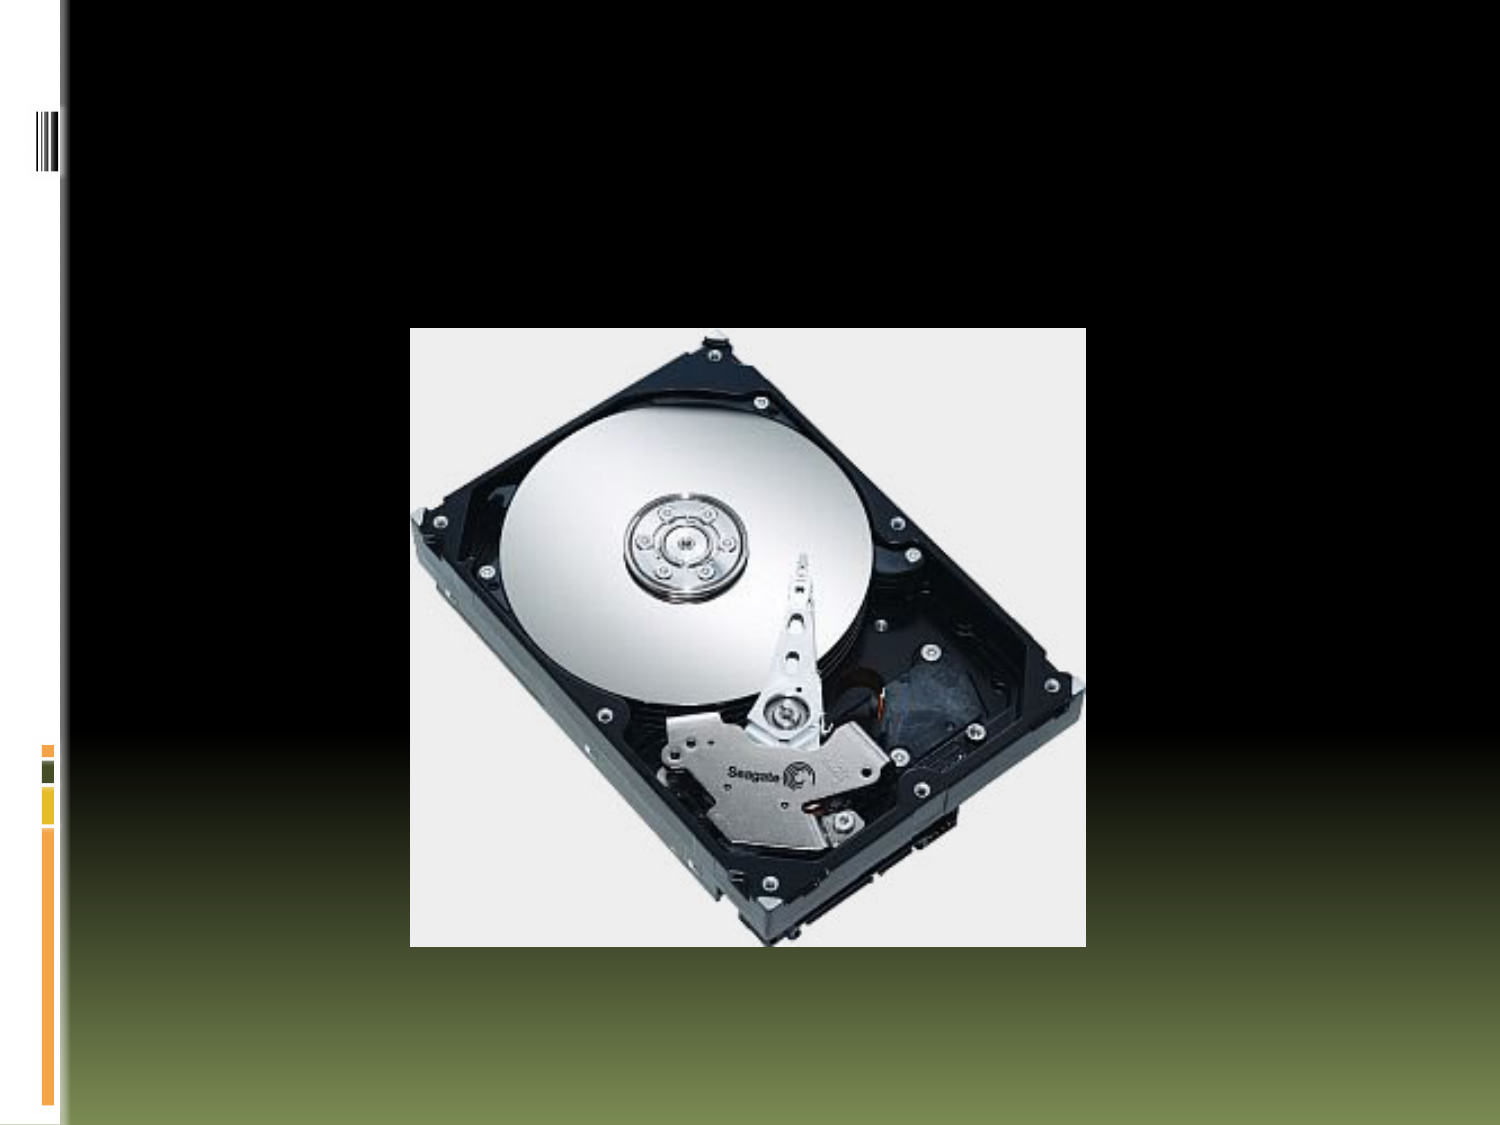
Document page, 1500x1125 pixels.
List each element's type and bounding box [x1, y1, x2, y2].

list [409, 327, 1086, 948]
